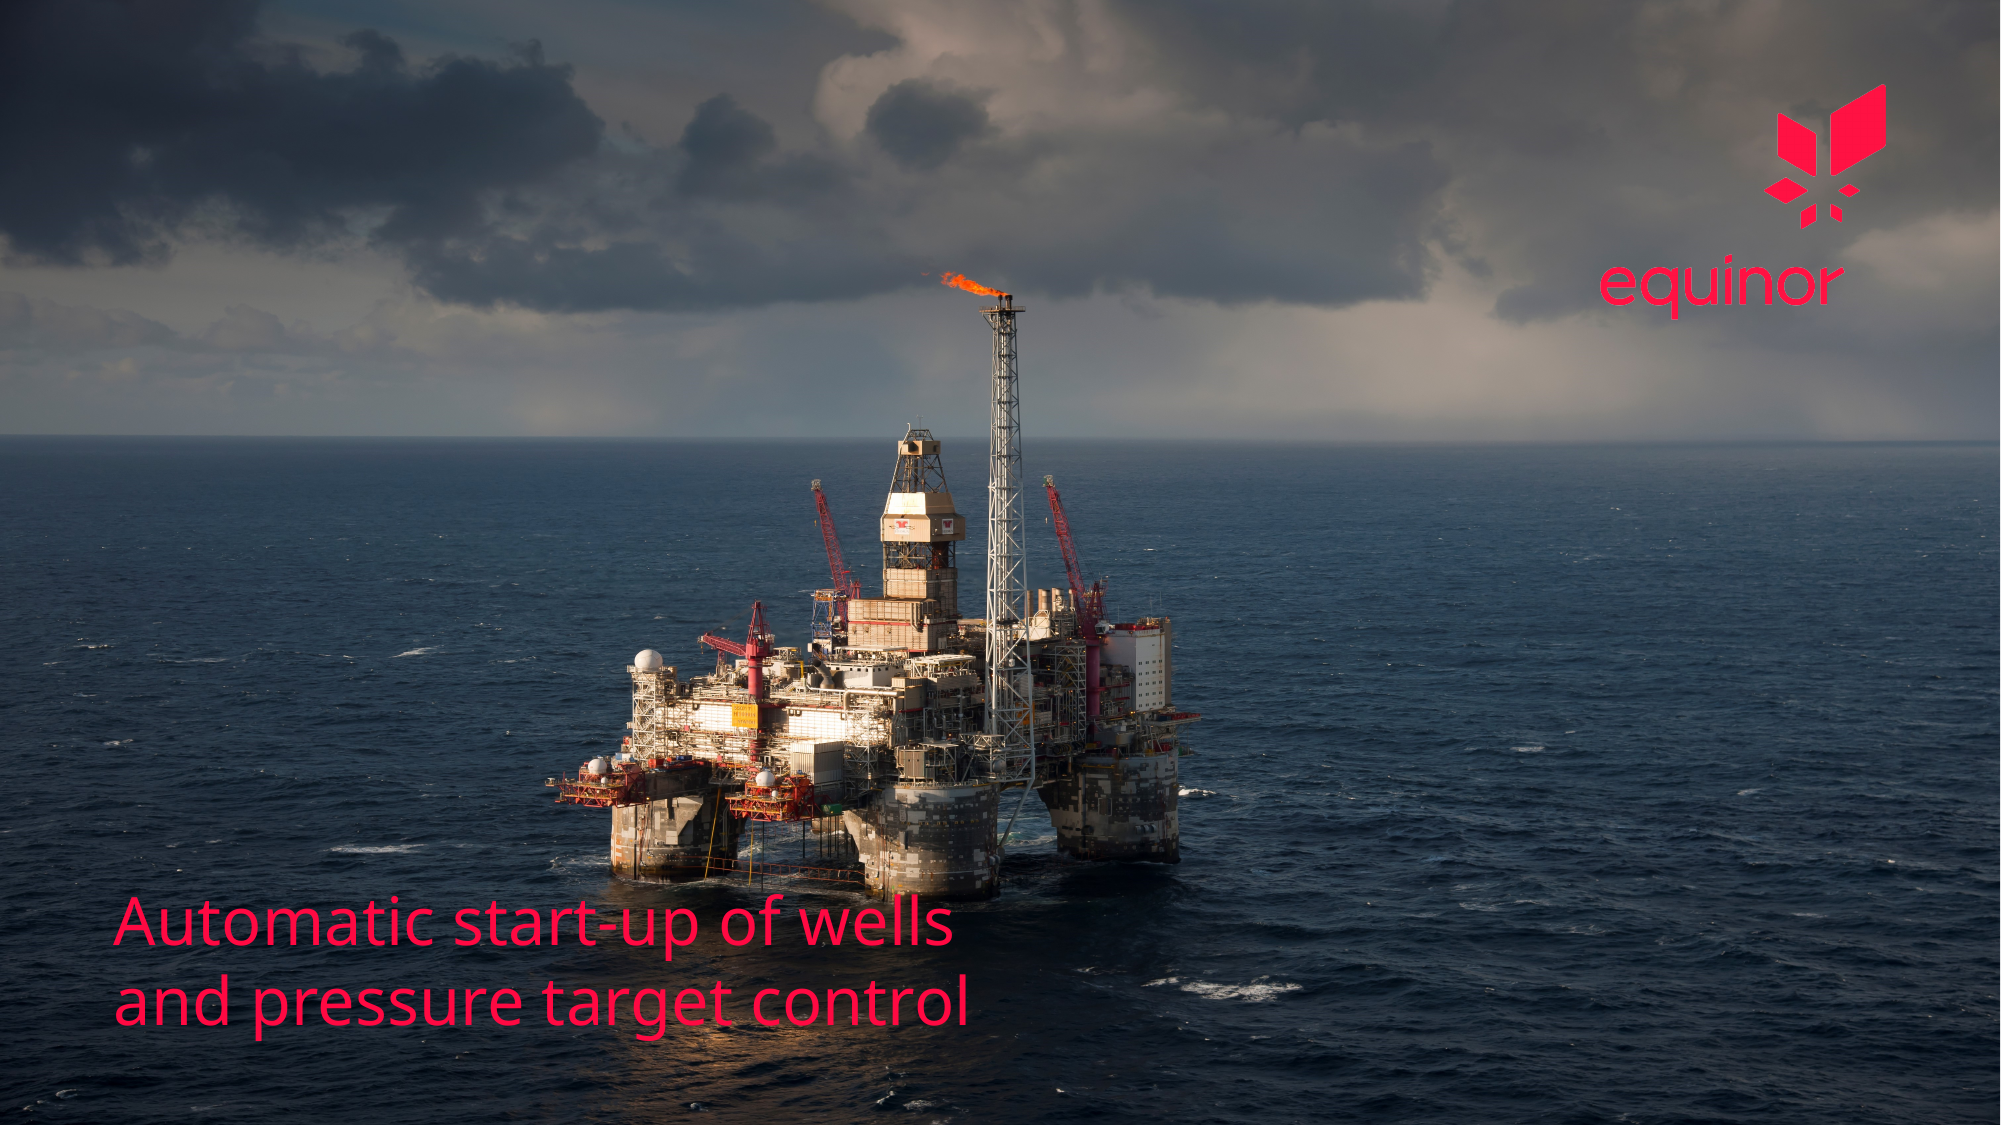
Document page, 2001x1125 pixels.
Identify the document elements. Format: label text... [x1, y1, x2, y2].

picture [0, 0, 2001, 1125]
title Automatic start-up of wells and pressure target control [114, 461, 994, 1040]
